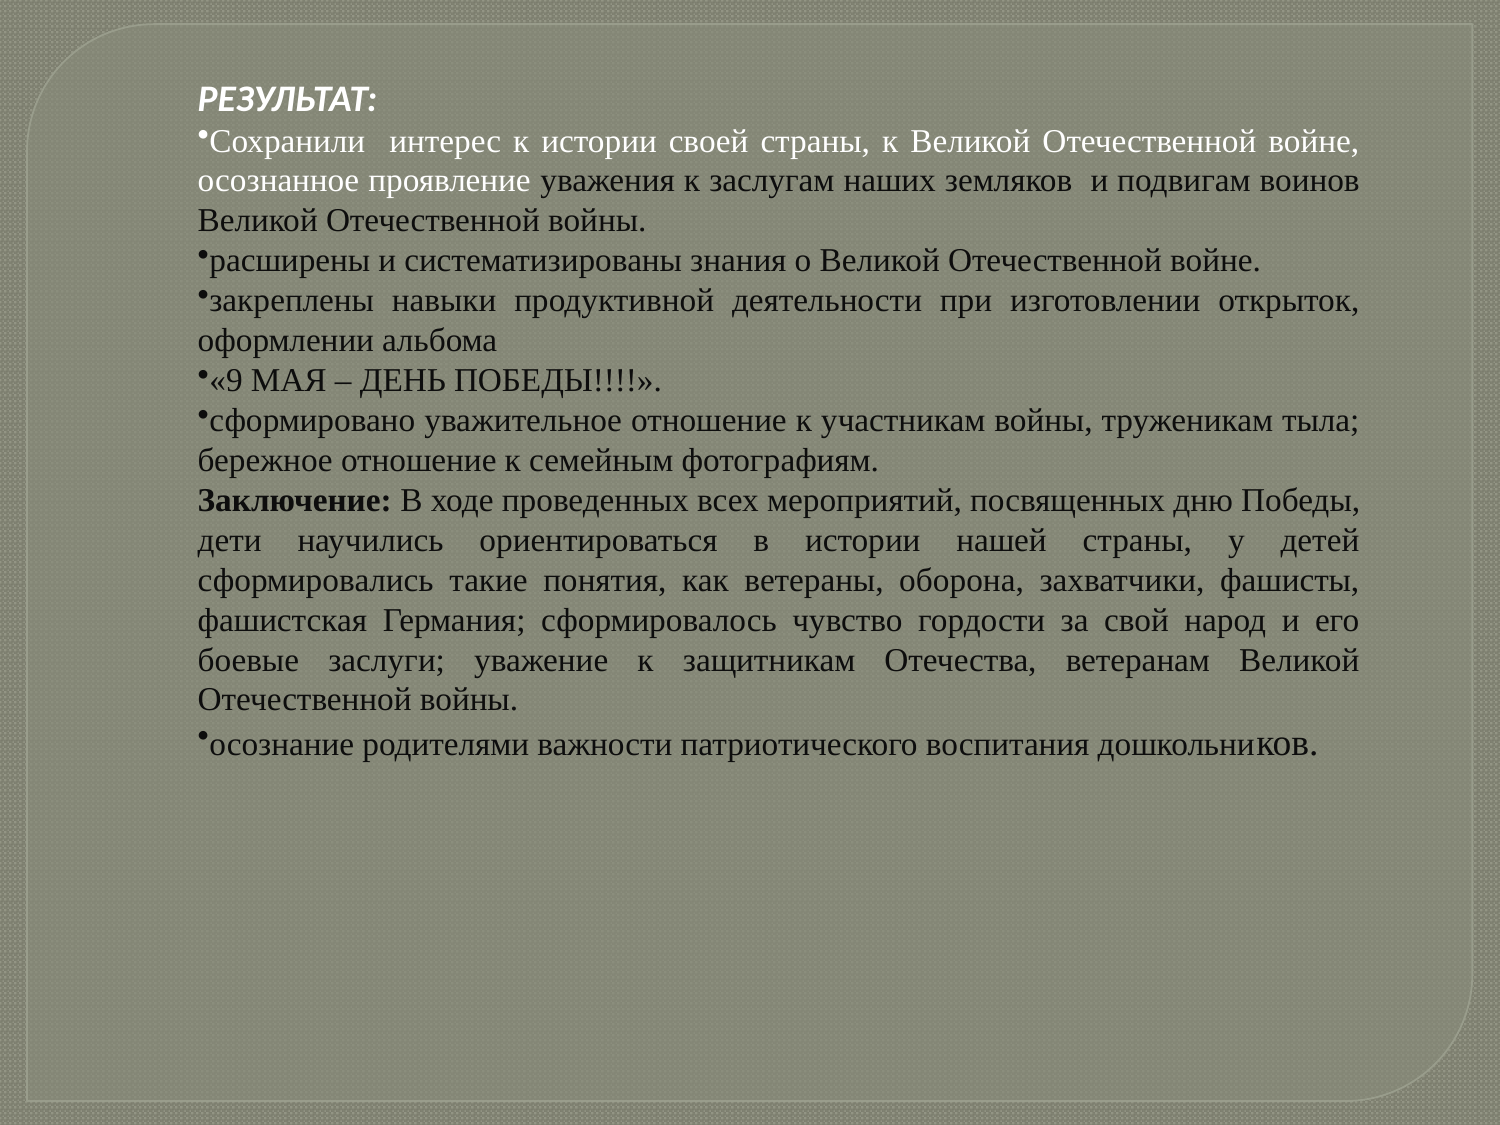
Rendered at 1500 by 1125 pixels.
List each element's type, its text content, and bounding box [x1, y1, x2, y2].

text_box РЕЗУЛЬТАТ: Сохранили интерес к истории своей страны, к Великой Отечественной войне, осознанное проявление уважения к заслугам наших земляков и подвигам воинов Великой Отечественной войны. расширены и систематизированы знания о Великой Отечественной войне. закреплены навыки продуктивной деятельности при изготовлении открыток, оформлении альбома «9 МАЯ – ДЕНЬ ПОБЕДЫ!!!!». сформировано уважительное отношение к участникам войны, труженикам тыла; бережное отношение к семейным фотографиям. Заключение: В ходе проведенных всех мероприятий, посвященных дню Победы, дети научились ориентироваться в истории нашей страны, у детей сформировались такие понятия, как ветераны, оборона, захватчики, фашисты, фашистская Германия; сформировалось чувство гордости за свой народ и его боевые заслуги; уважение к защитникам Отечества, ветеранам Великой Отечественной войны. осознание родителями важности патриотического воспитания дошкольников. [182, 66, 1376, 770]
